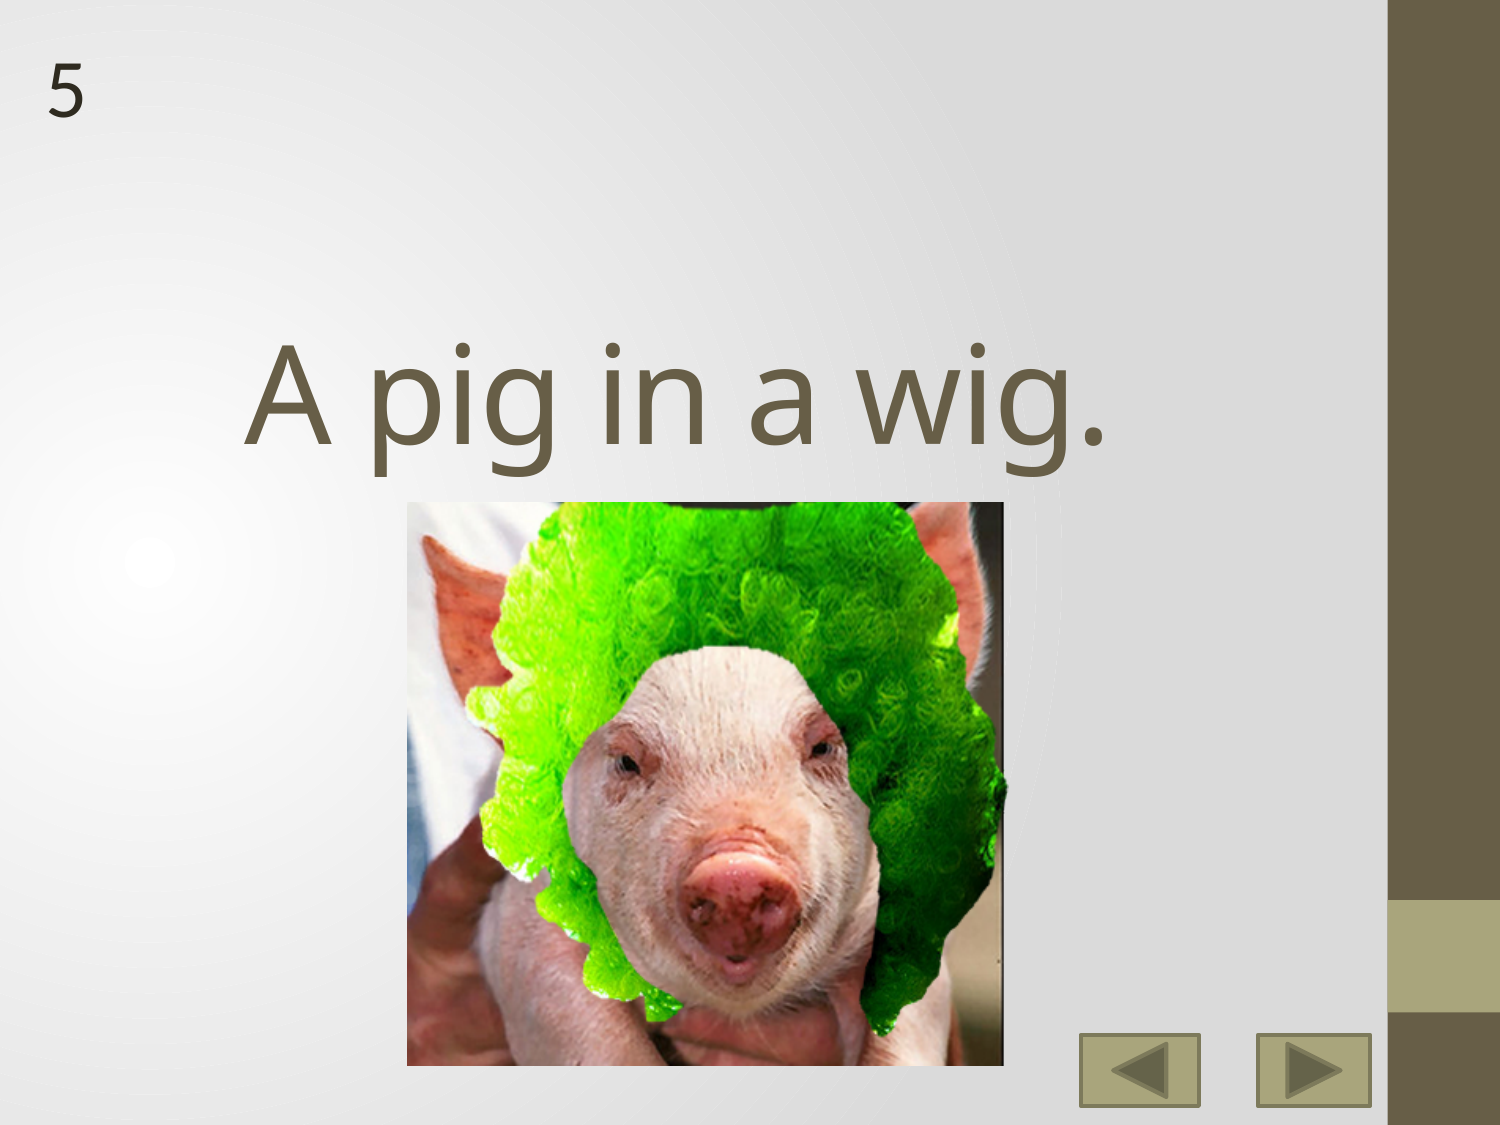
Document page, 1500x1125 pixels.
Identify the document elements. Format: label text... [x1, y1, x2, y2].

text_box 5 [30, 26, 166, 142]
title A pig in a wig. [76, 219, 1315, 480]
text_box [1256, 1033, 1372, 1108]
picture [406, 501, 1010, 1067]
text_box [1079, 1033, 1201, 1108]
